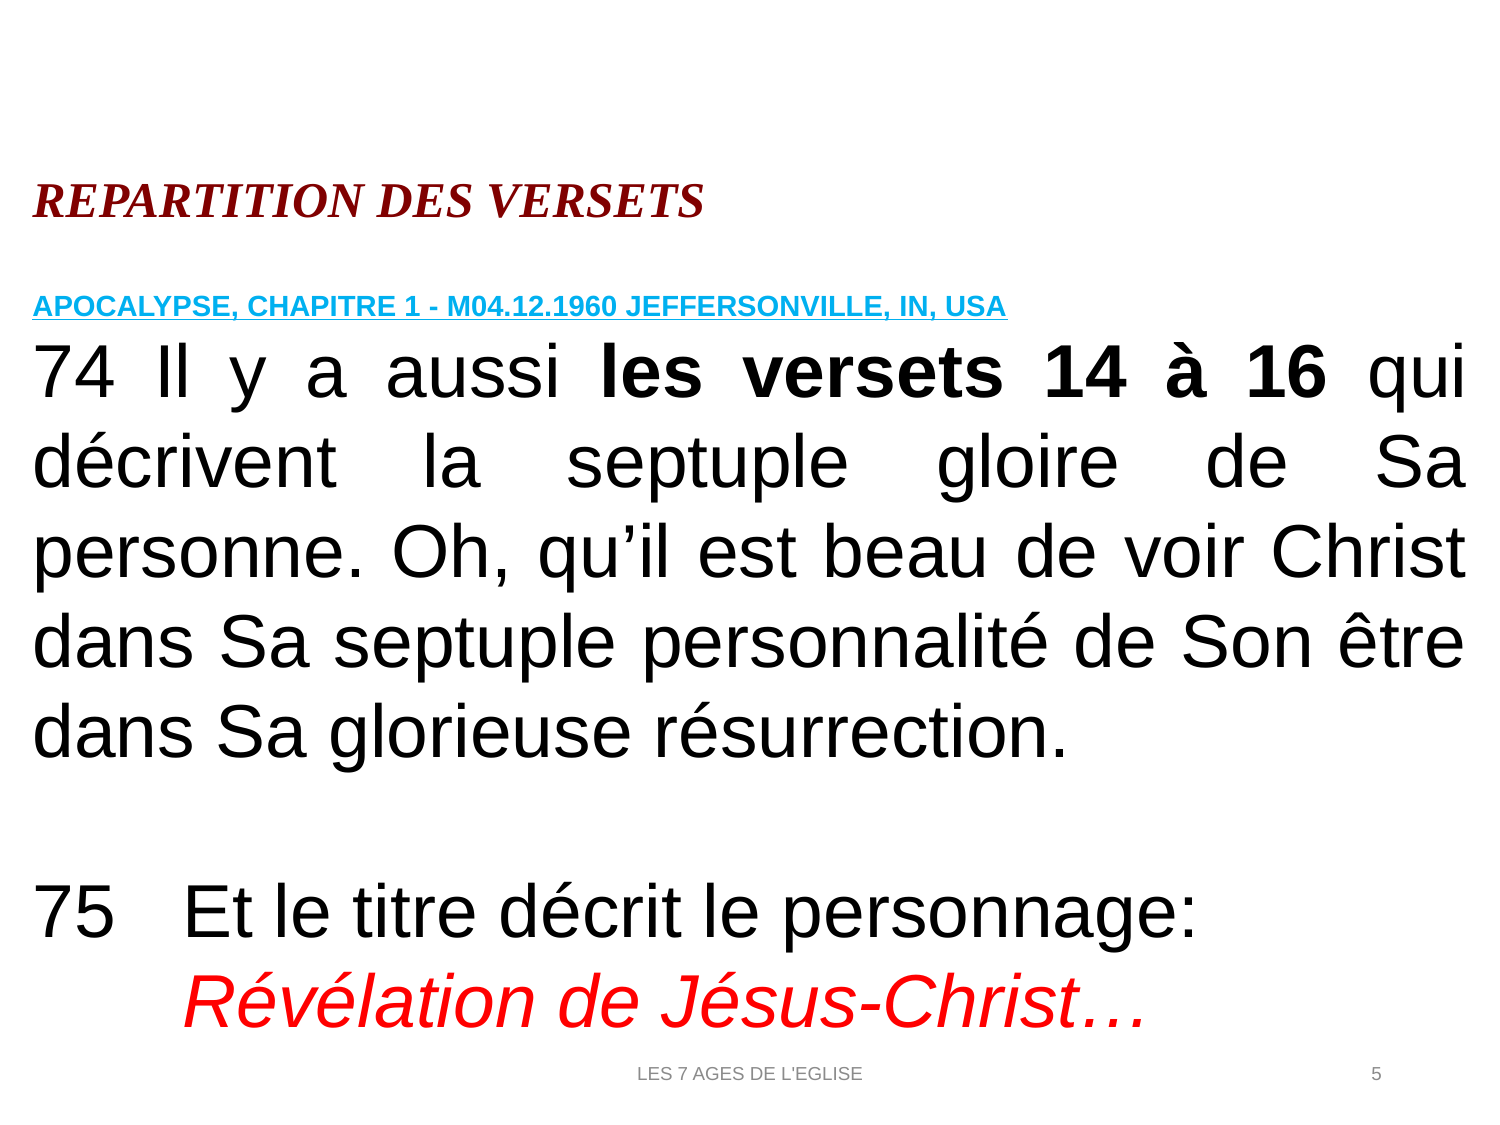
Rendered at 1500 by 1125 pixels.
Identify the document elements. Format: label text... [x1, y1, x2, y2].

text_box REPARTITION DES VERSETS APOCALYPSE, CHAPITRE 1 - M04.12.1960 JEFFERSONVILLE, IN, USA 74 Il y a aussi les versets 14 à 16 qui décrivent la septuple gloire de Sa personne. Oh, qu’il est beau de voir Christ dans Sa septuple personnalité de Son être dans Sa glorieuse résurrection. 75 Et le titre décrit le personnage: Révélation de Jésus-Christ… [17, 125, 1483, 1051]
slide_number 5 [1059, 1042, 1397, 1103]
footer LES 7 AGES DE L'EGLISE [496, 1042, 1004, 1103]
